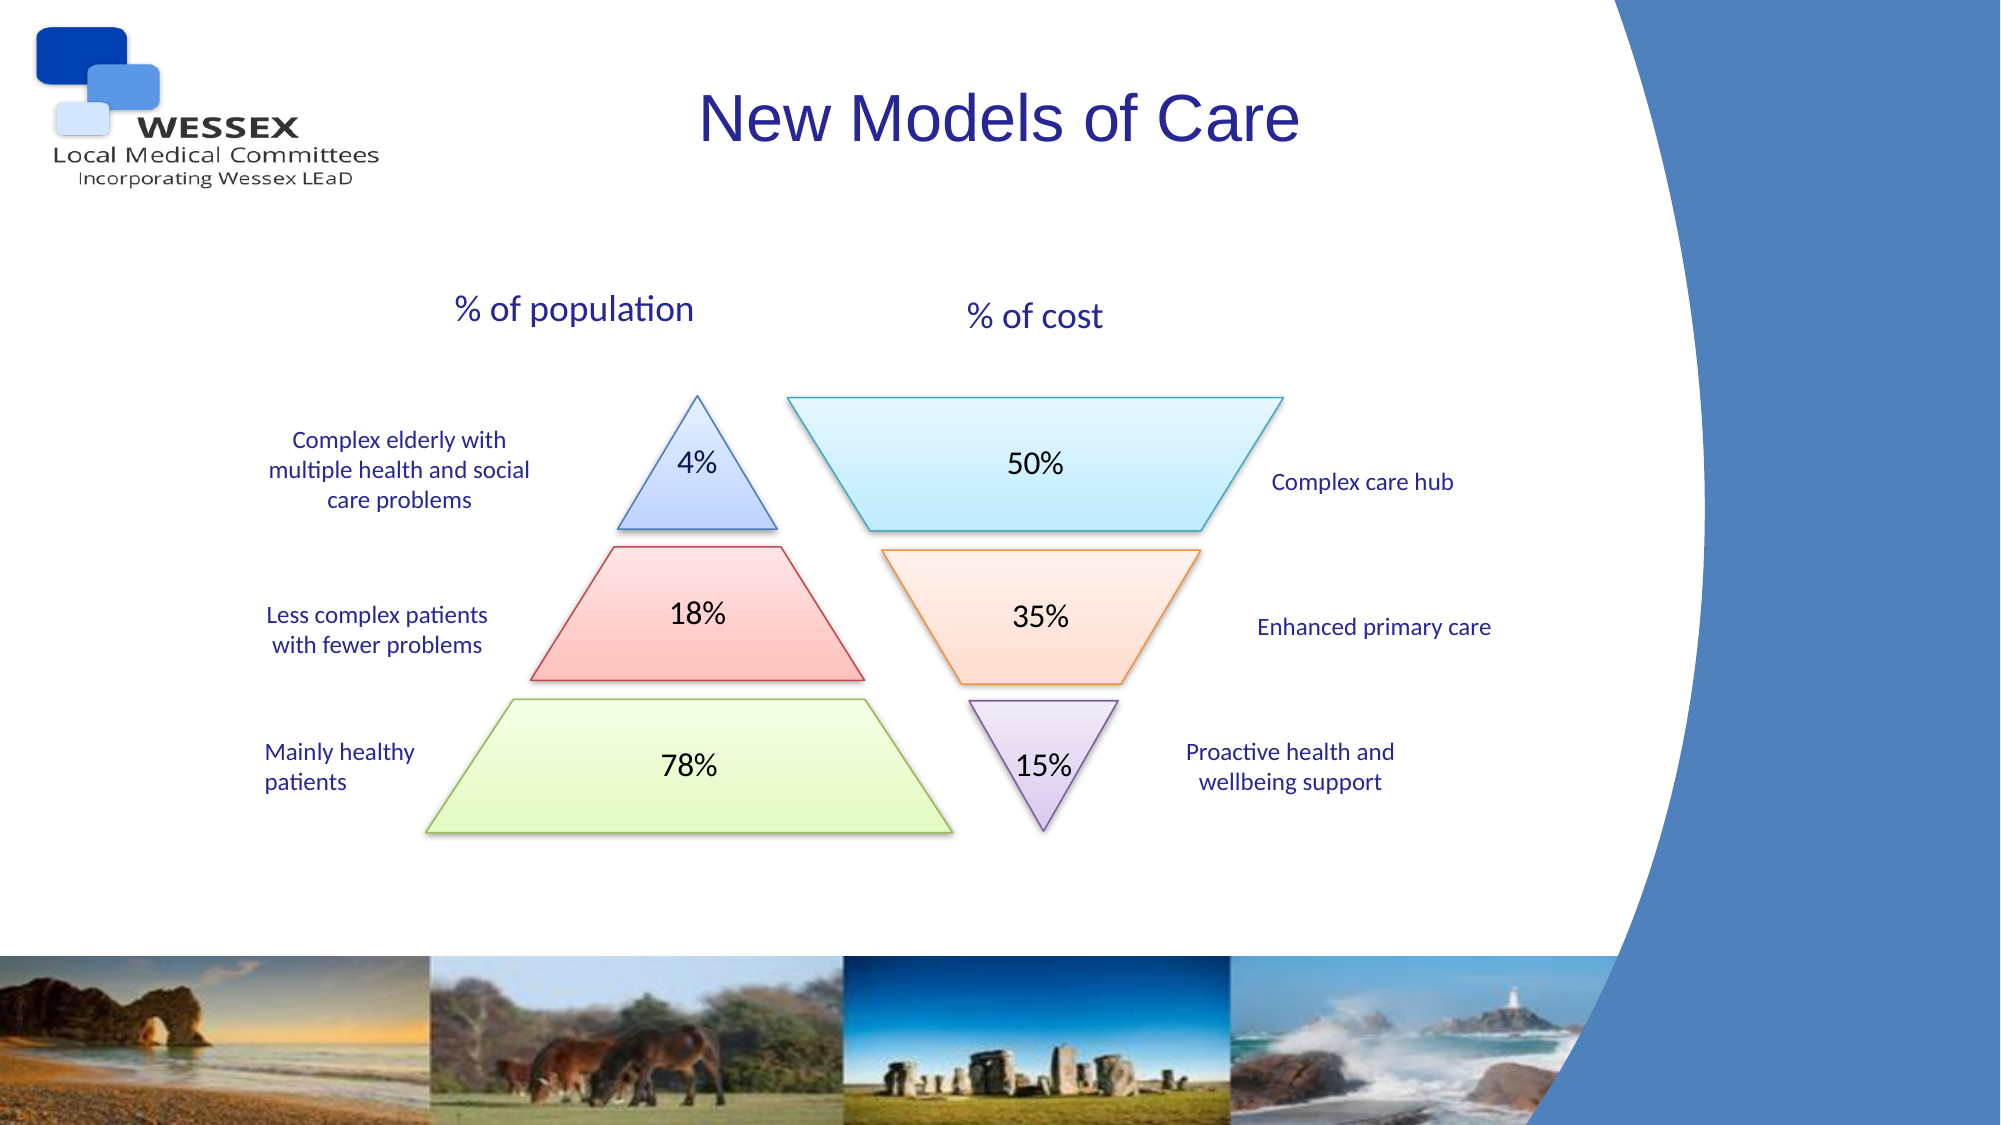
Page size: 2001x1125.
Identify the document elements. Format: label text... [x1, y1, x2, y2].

text_box Complex care hub [1200, 458, 1526, 503]
text_box Less complex patients with fewer problems [233, 591, 522, 666]
text_box % of cost [892, 283, 1178, 389]
text_box Complex elderly with multiple health and social care problems [237, 415, 563, 521]
text_box 18% [529, 546, 866, 682]
text_box 50% [786, 396, 1285, 532]
text_box 15% [968, 699, 1119, 832]
text_box 35% [881, 549, 1202, 685]
text_box 4% [616, 394, 778, 530]
text_box 78% [424, 698, 954, 834]
text_box Mainly healthy patients [249, 728, 475, 803]
text_box Proactive health and wellbeing support [1128, 728, 1454, 803]
text_box Enhanced primary care [1212, 602, 1538, 648]
title New Models of Care [385, 20, 1615, 208]
text_box % of population [432, 276, 718, 382]
